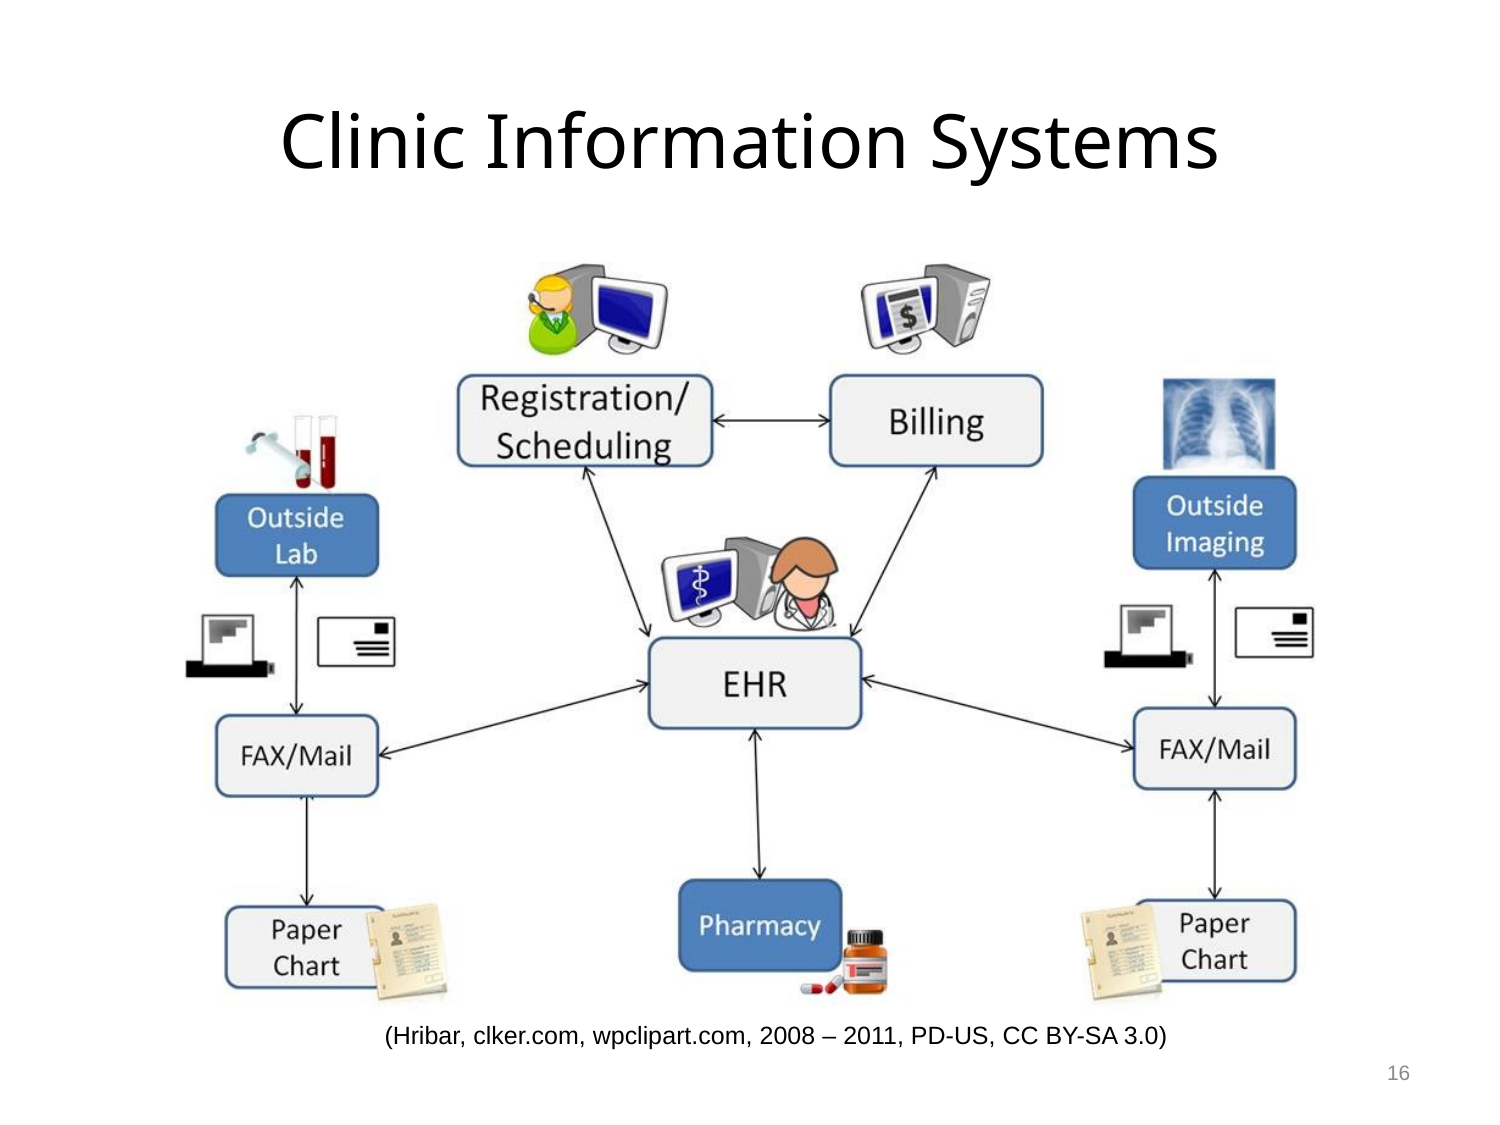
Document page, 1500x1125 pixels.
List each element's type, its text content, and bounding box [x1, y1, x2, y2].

title Clinic Information Systems [75, 45, 1425, 233]
picture [74, 262, 1426, 1013]
list (Hribar, clker.com, wpclipart.com, 2008 – 2011, PD-US, CC BY-SA 3.0) [369, 1022, 1190, 1064]
slide_number 16 [1341, 1027, 1425, 1118]
